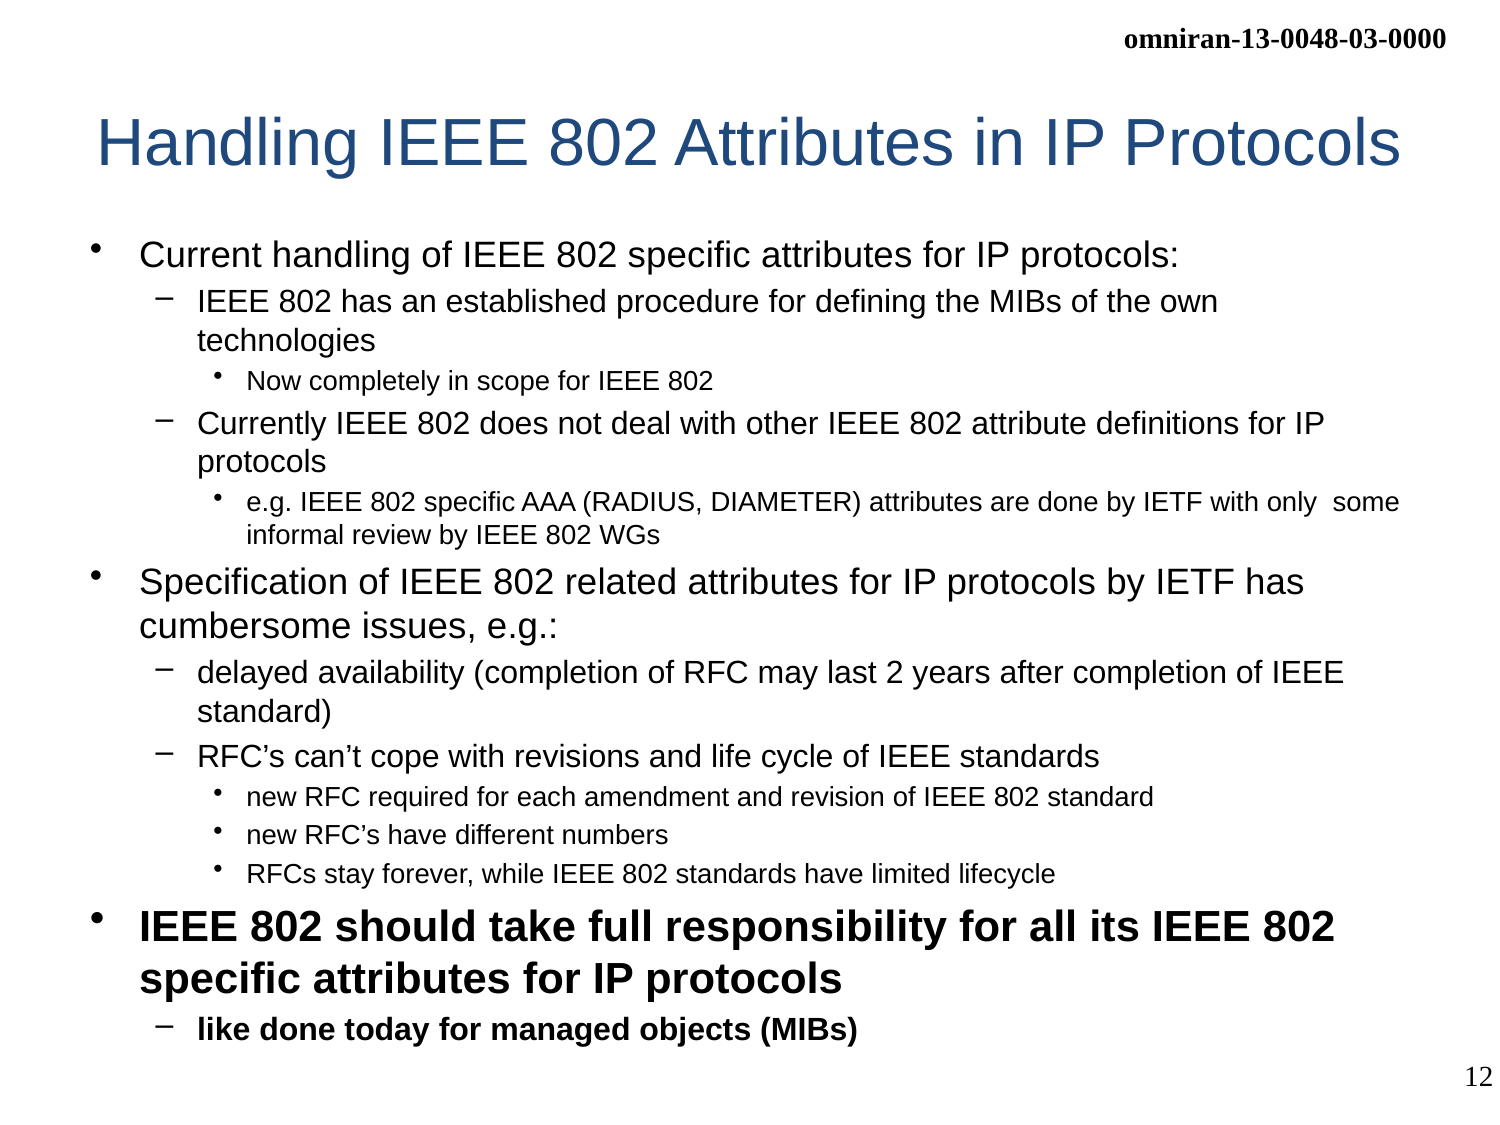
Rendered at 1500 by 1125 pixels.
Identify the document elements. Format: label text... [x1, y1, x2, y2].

title Handling IEEE 802 Attributes in IP Protocols [75, 45, 1425, 222]
list Current handling of IEEE 802 specific attributes for IP protocols: IEEE 802 has an established procedure for defining the MIBs of the own technologies Now completely in scope for IEEE 802 Currently IEEE 802 does not deal with other IEEE 802 attribute definitions for IP protocols e.g. IEEE 802 specific AAA (RADIUS, DIAMETER) attributes are done by IETF with only some informal review by IEEE 802 WGs Specification of IEEE 802 related attributes for IP protocols by IETF has cumbersome issues, e.g.: delayed availability (completion of RFC may last 2 years after completion of IEEE standard) RFC’s can’t cope with revisions and life cycle of IEEE standards new RFC required for each amendment and revision of IEEE 802 standard new RFC’s have different numbers RFCs stay forever, while IEEE 802 standards have limited lifecycle IEEE 802 should take full responsibility for all its IEEE 802 specific attributes for IP protocols like done today for managed objects (MIBs) [75, 222, 1425, 1058]
